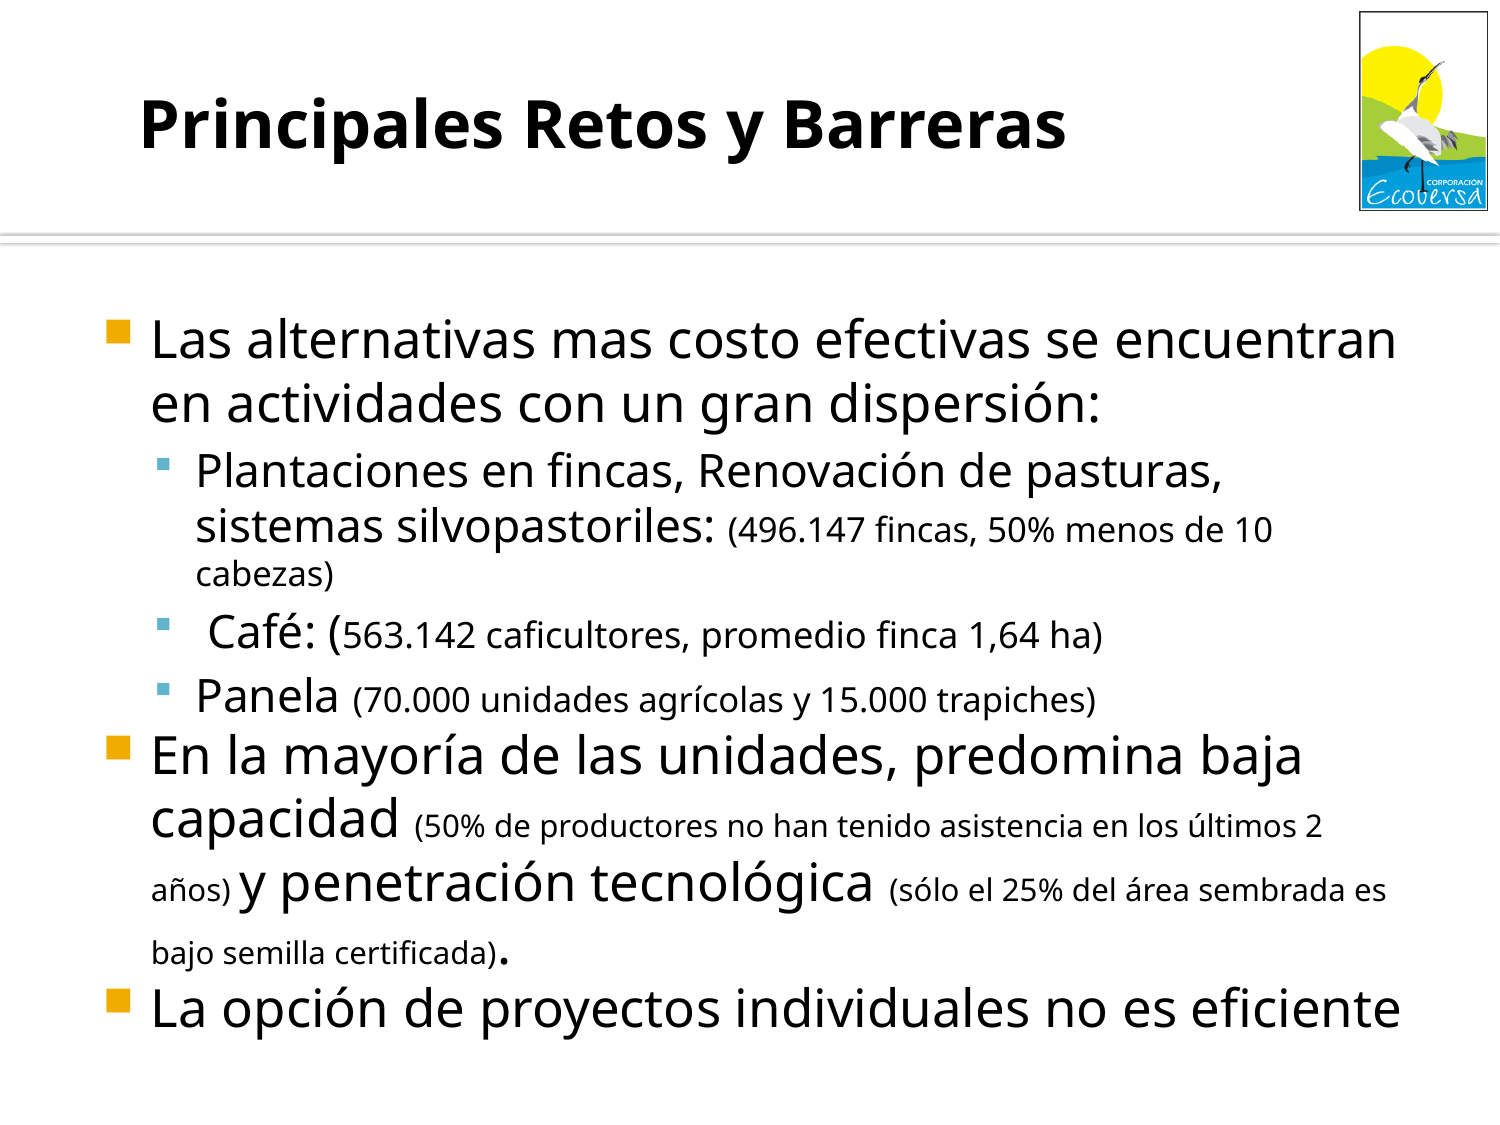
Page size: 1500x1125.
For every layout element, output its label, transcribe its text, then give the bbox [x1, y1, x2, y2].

title Principales Retos y Barreras [123, 19, 1350, 225]
picture [1359, 11, 1488, 211]
list Las alternativas mas costo efectivas se encuentran en actividades con un gran dispersión: Plantaciones en fincas, Renovación de pasturas, sistemas silvopastoriles: (496.147 fincas, 50% menos de 10 cabezas) Café: (563.142 caficultores, promedio finca 1,64 ha) Panela (70.000 unidades agrícolas y 15.000 trapiches) En la mayoría de las unidades, predomina baja capacidad (50% de productores no han tenido asistencia en los últimos 2 años) y penetración tecnológica (sólo el 25% del área sembrada es bajo semilla certificada). La opción de proyectos individuales no es eficiente [75, 291, 1425, 1050]
